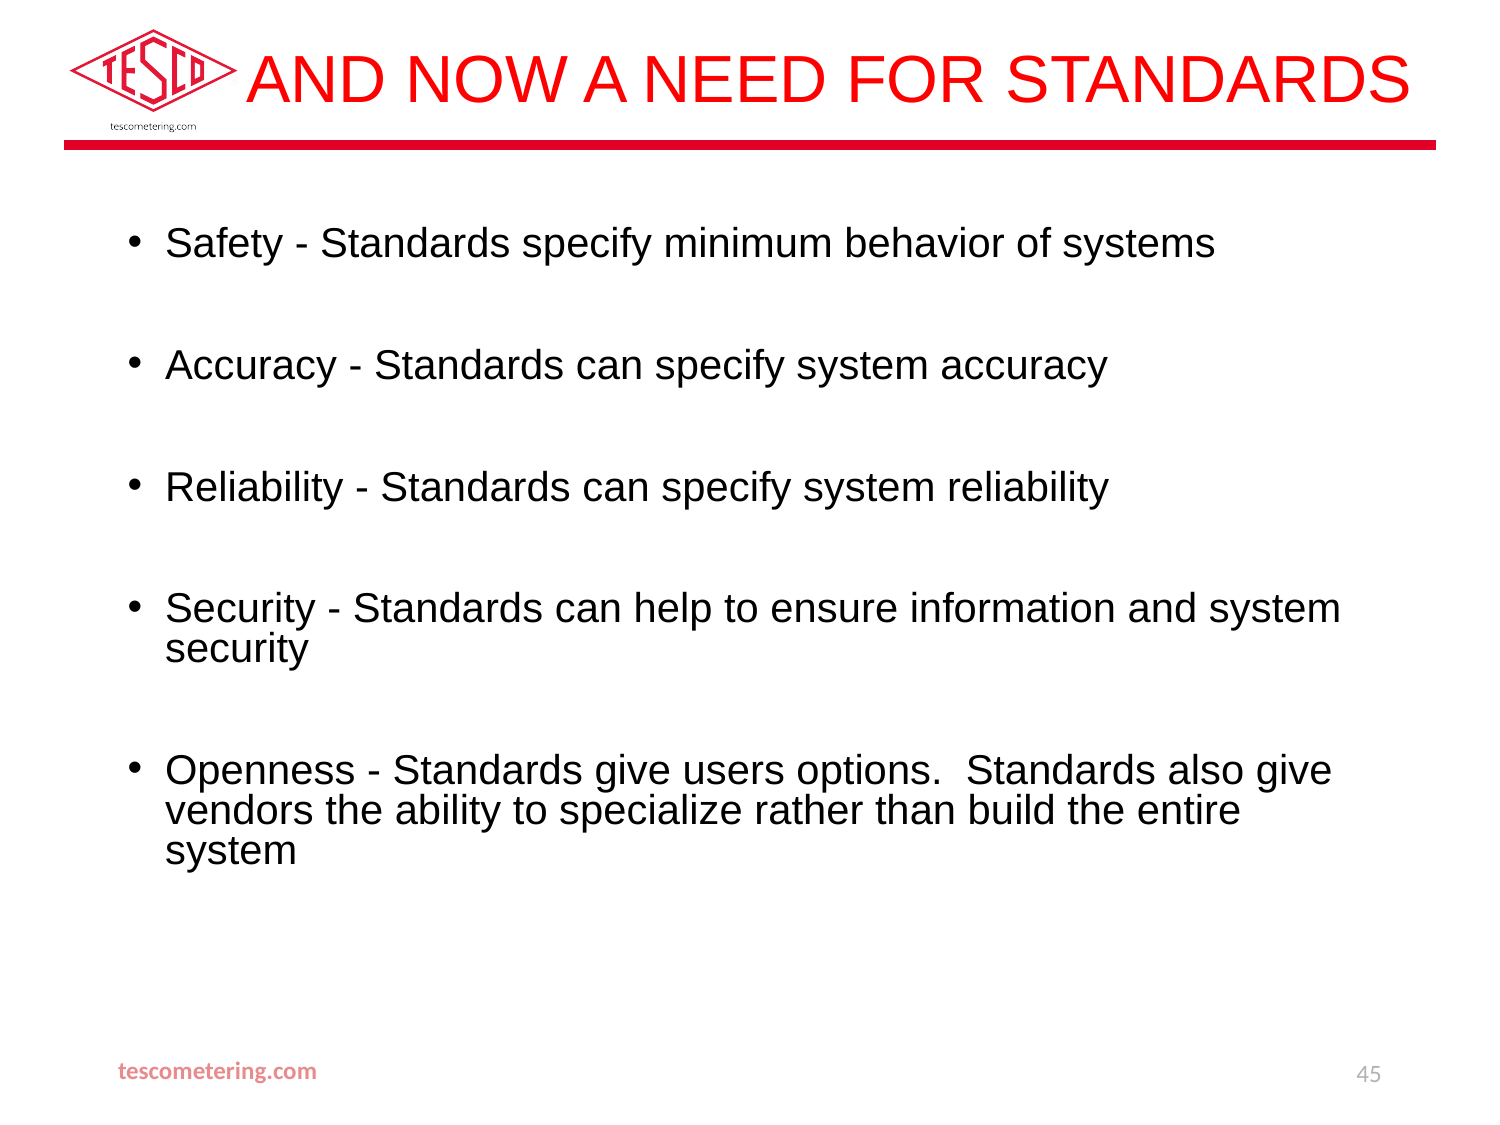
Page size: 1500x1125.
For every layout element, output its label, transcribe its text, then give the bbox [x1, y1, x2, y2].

title And Now a Need for Standards [62, 37, 1429, 225]
footer tescometering.com [103, 1039, 610, 1100]
slide_number 45 [1059, 1042, 1397, 1103]
list Safety - Standards specify minimum behavior of systems Accuracy - Standards can specify system accuracy Reliability - Standards can specify system reliability Security - Standards can help to ensure information and system security Openness - Standards give users options. Standards also give vendors the ability to specialize rather than build the entire system [112, 218, 1388, 894]
picture [69, 29, 238, 37]
